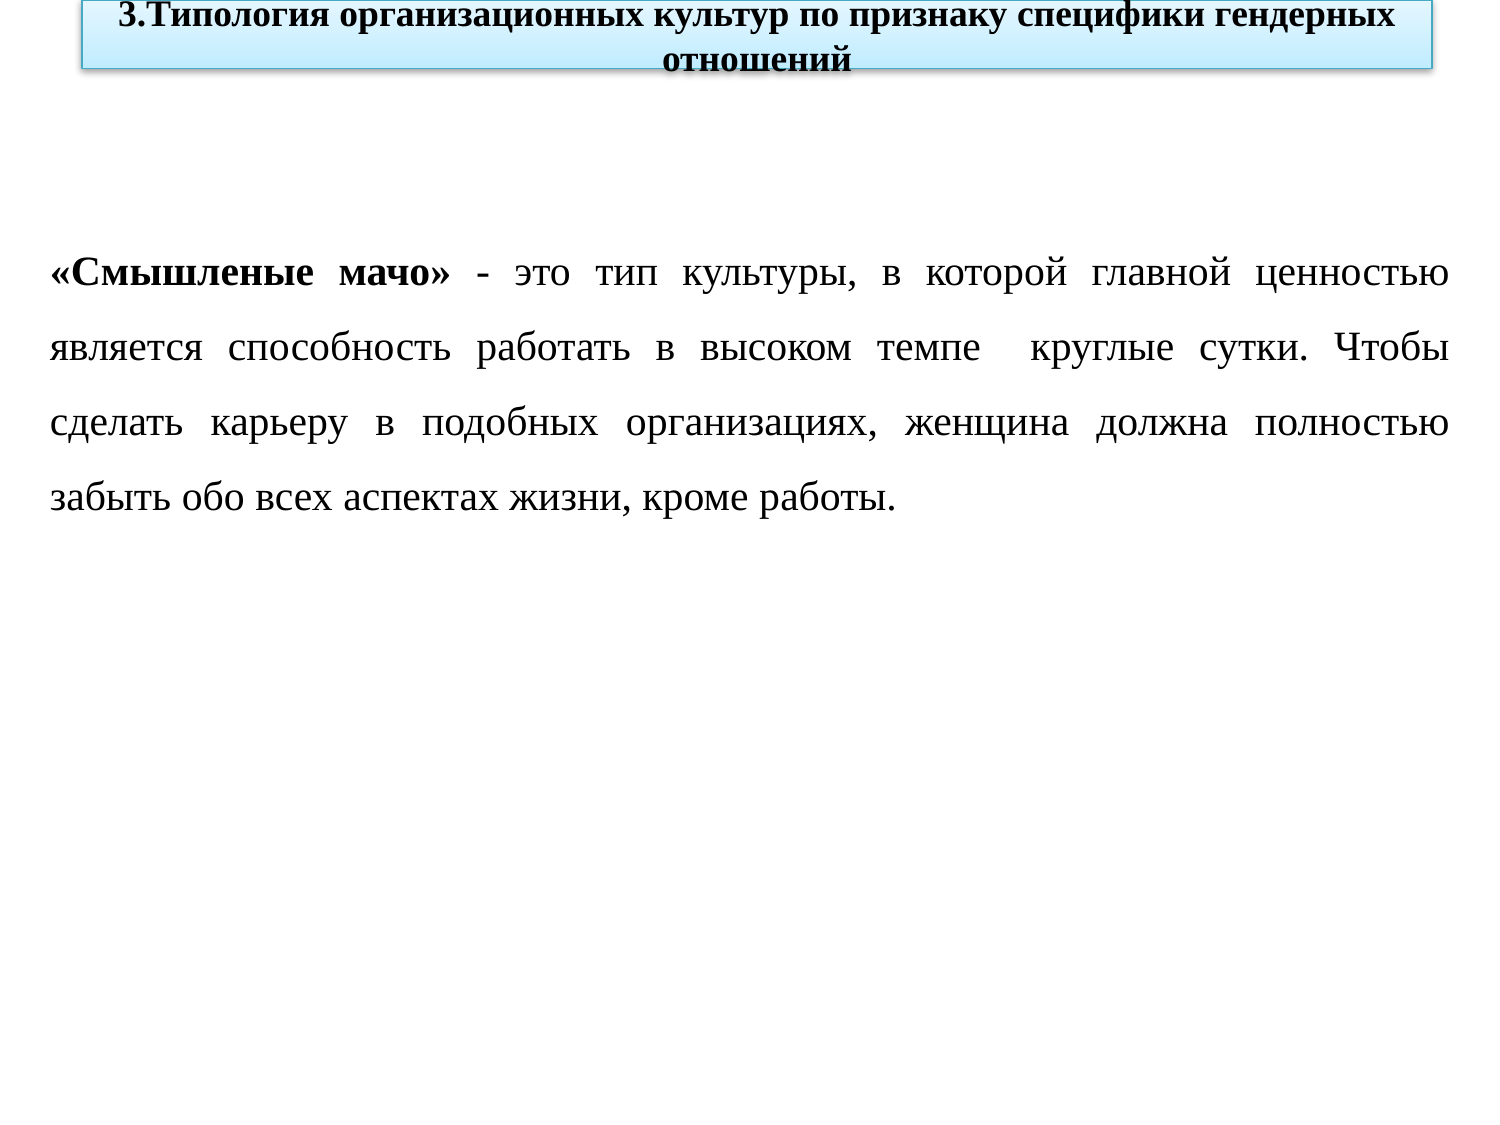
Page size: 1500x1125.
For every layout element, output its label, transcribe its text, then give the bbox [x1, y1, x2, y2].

text_box «Смышленые мачо» - это тип культуры, в которой главной ценностью является способность работать в высоком темпе круглые сутки. Чтобы сделать карьеру в подобных организациях, женщина должна полностью забыть обо всех аспектах жизни, кроме работы. [35, 210, 1465, 526]
text_box 3.Типология организационных культур по признаку специфики гендерных отношений [81, 0, 1433, 69]
